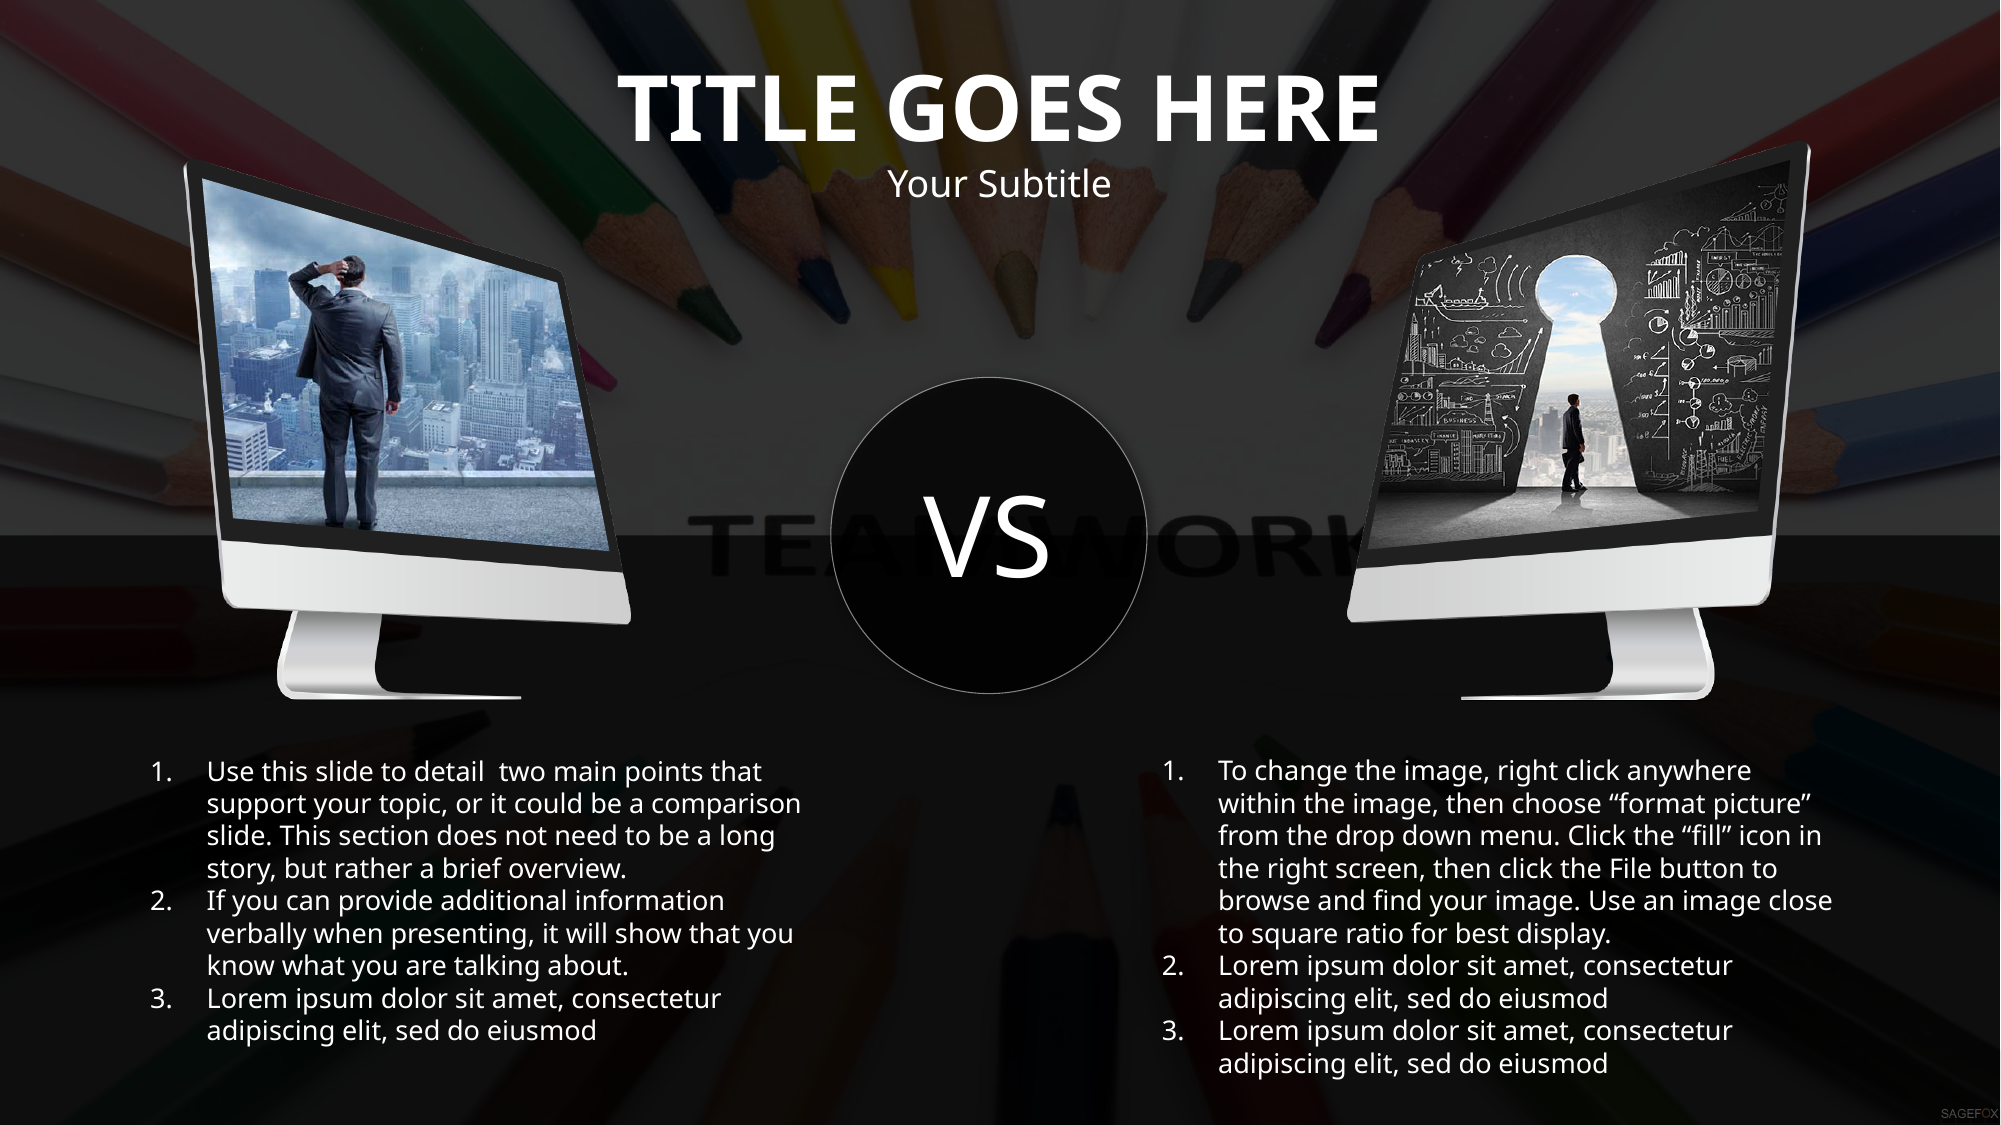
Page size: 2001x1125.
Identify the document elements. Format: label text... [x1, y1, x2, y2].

text_box [850, 376, 1128, 457]
text_box VS [838, 457, 1138, 612]
text_box To change the image, right click anywhere within the image, then choose “format picture” from the drop down menu. Click the “fill” icon in the right screen, then click the File button to browse and find your image. Use an image close to square ratio for best display. Lorem ipsum dolor sit amet, consectetur adipiscing elit, sed do eiusmod Lorem ipsum dolor sit amet, consectetur adipiscing elit, sed do eiusmod [1147, 746, 1850, 1086]
text_box [849, 612, 1129, 695]
text_box [829, 484, 838, 586]
picture [0, 0, 2001, 1125]
text_box [0, 534, 2000, 1125]
text_box [1138, 479, 1149, 592]
text_box Use this slide to detail two main points that support your topic, or it could be a comparison slide. This section does not need to be a long story, but rather a brief overview. If you can provide additional information verbally when presenting, it will show that you know what you are talking about. Lorem ipsum dolor sit amet, consectetur adipiscing elit, sed do eiusmod [135, 746, 831, 1064]
text_box TITLE GOES HERE Your Subtitle [548, 42, 1452, 212]
